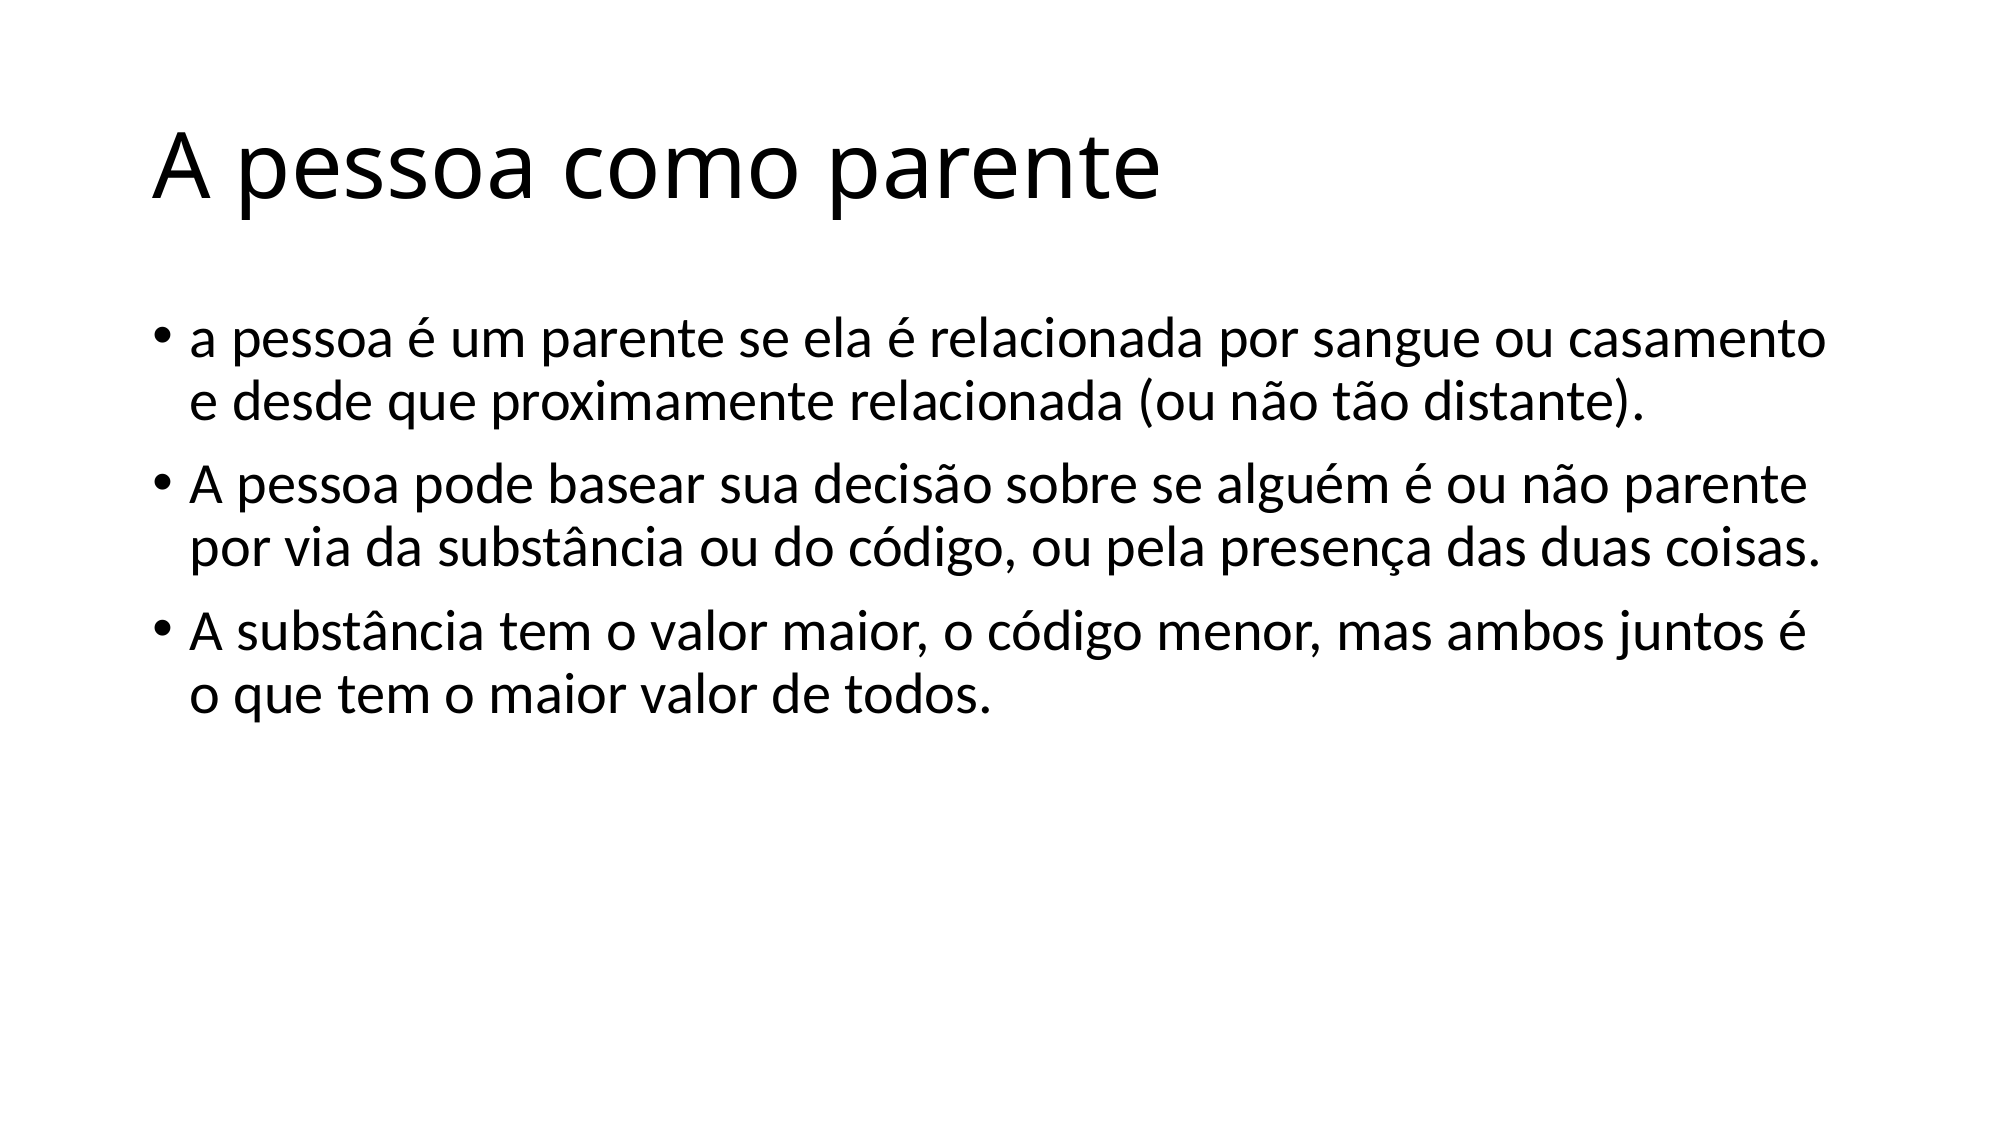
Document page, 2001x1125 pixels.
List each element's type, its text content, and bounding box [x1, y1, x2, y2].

list a pessoa é um parente se ela é relacionada por sangue ou casamento e desde que proximamente relacionada (ou não tão distante). A pessoa pode basear sua decisão sobre se alguém é ou não parente por via da substância ou do código, ou pela presença das duas coisas. A substância tem o valor maior, o código menor, mas ambos juntos é o que tem o maior valor de todos. [137, 299, 1863, 1014]
title A pessoa como parente [137, 59, 1863, 278]
